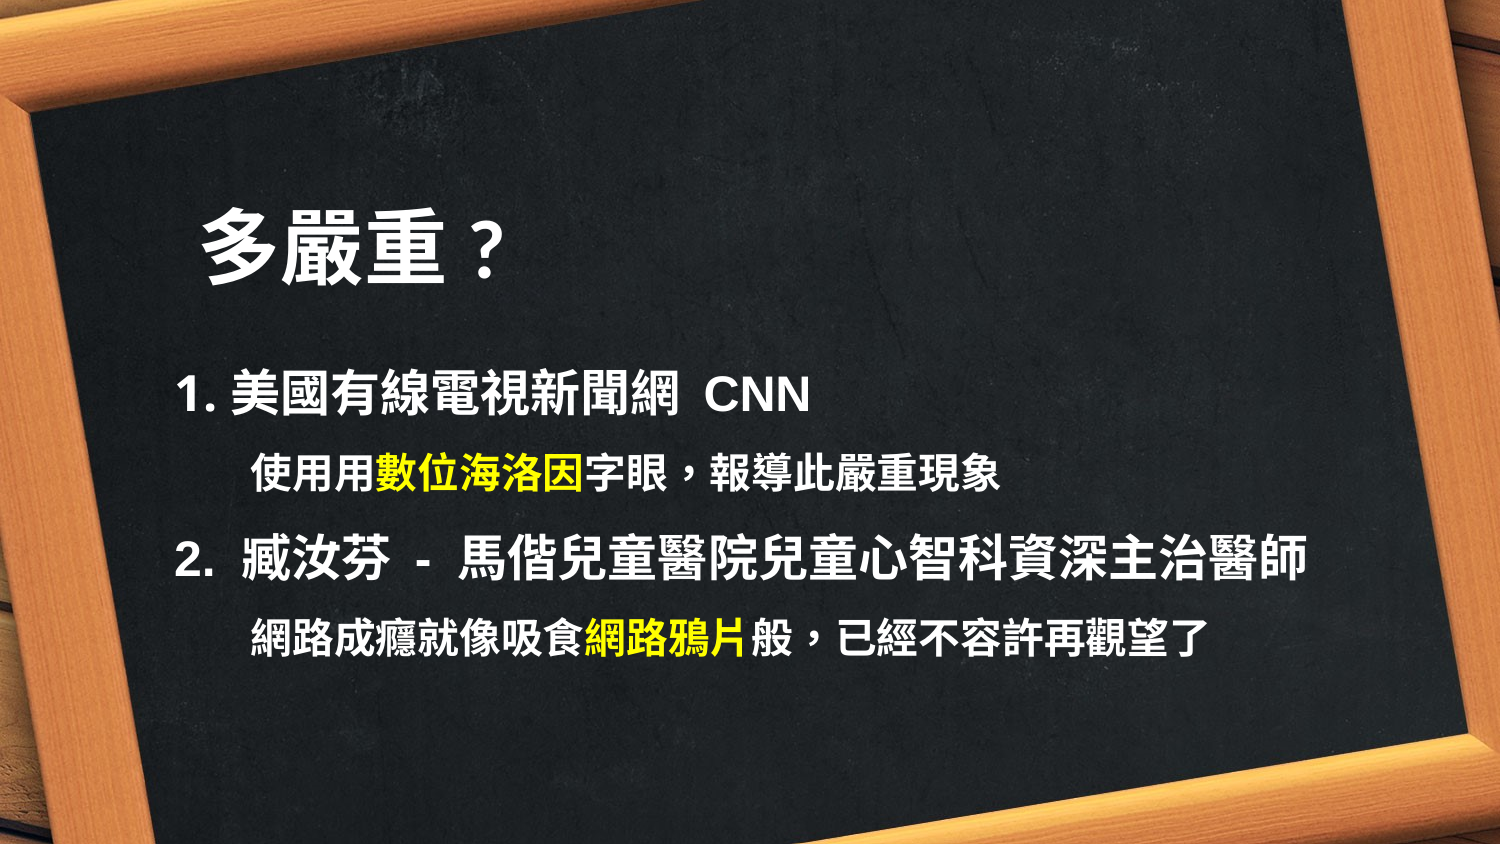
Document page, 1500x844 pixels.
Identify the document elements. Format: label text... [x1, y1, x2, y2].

text_box 多嚴重? [183, 197, 1246, 292]
text_box 美國有線電視新聞網 CNN 使用用數位海洛因字眼，報導此嚴重現象 2. 臧汝芬 - 馬偕兒童醫院兒童心智科資深主治醫師 網路成癮就像吸食網路鴉片般，已經不容許再觀望了 [159, 324, 1447, 670]
picture [0, 0, 1500, 844]
